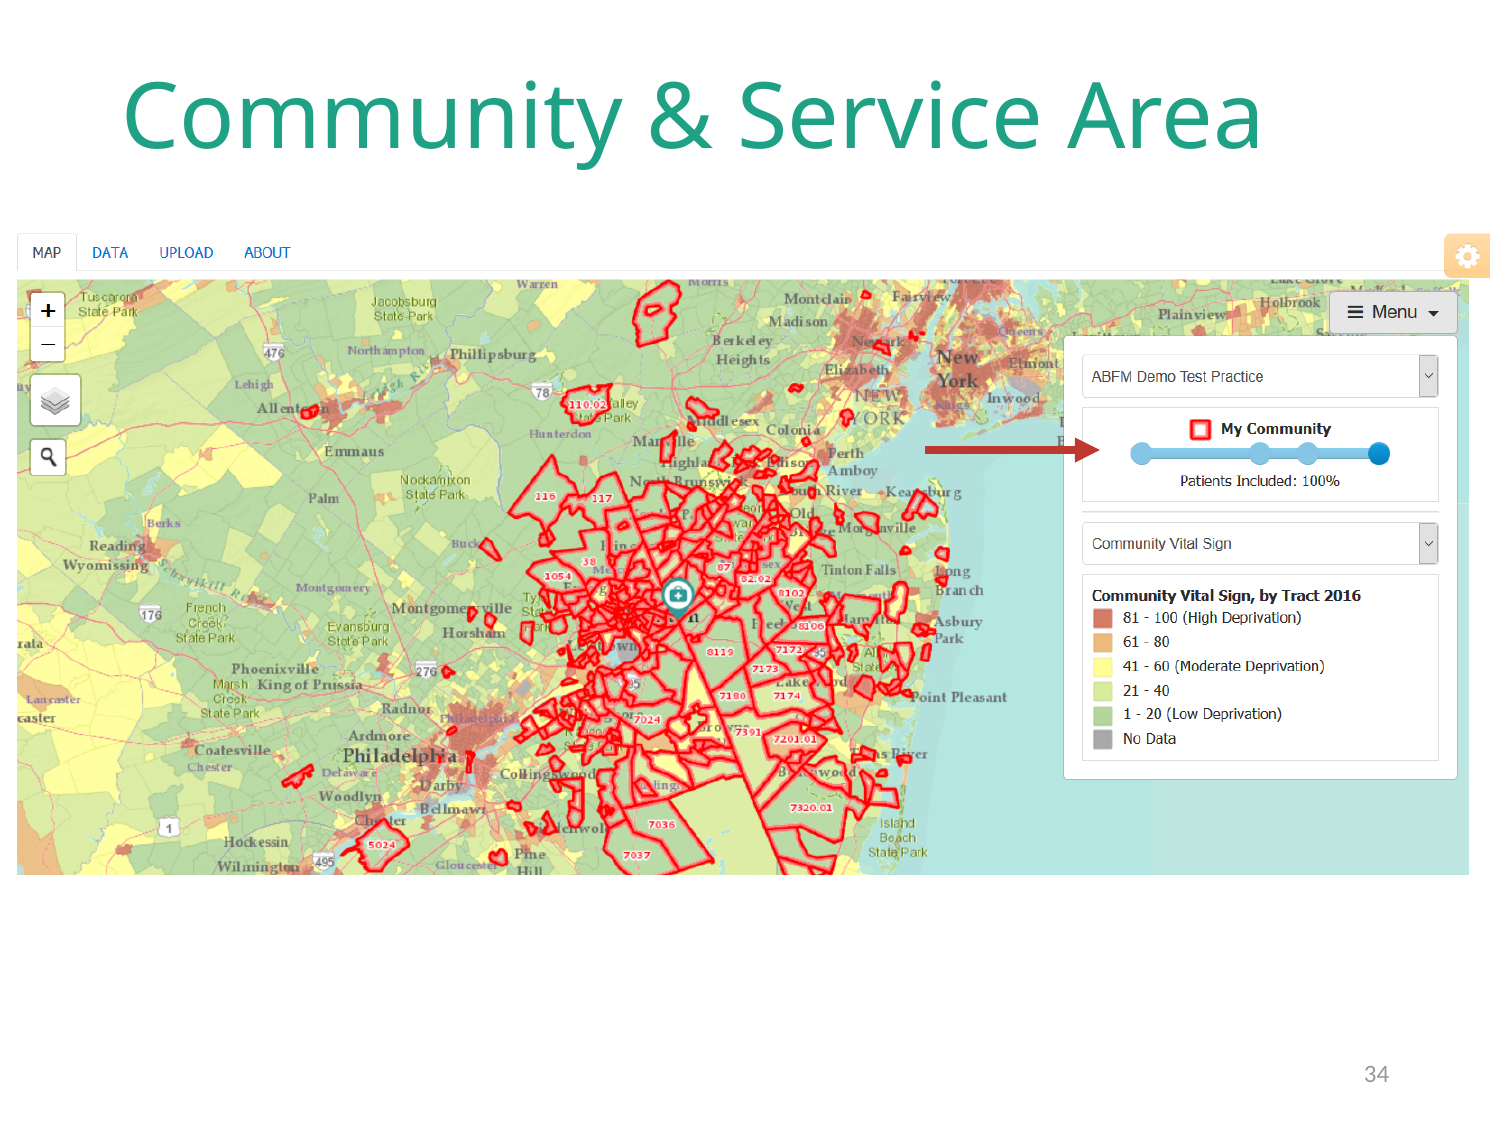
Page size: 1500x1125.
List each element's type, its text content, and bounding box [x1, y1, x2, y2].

slide_number 34 [1059, 1042, 1397, 1103]
text_box Community & Service Area [106, 49, 1401, 189]
picture [5, 224, 1490, 875]
